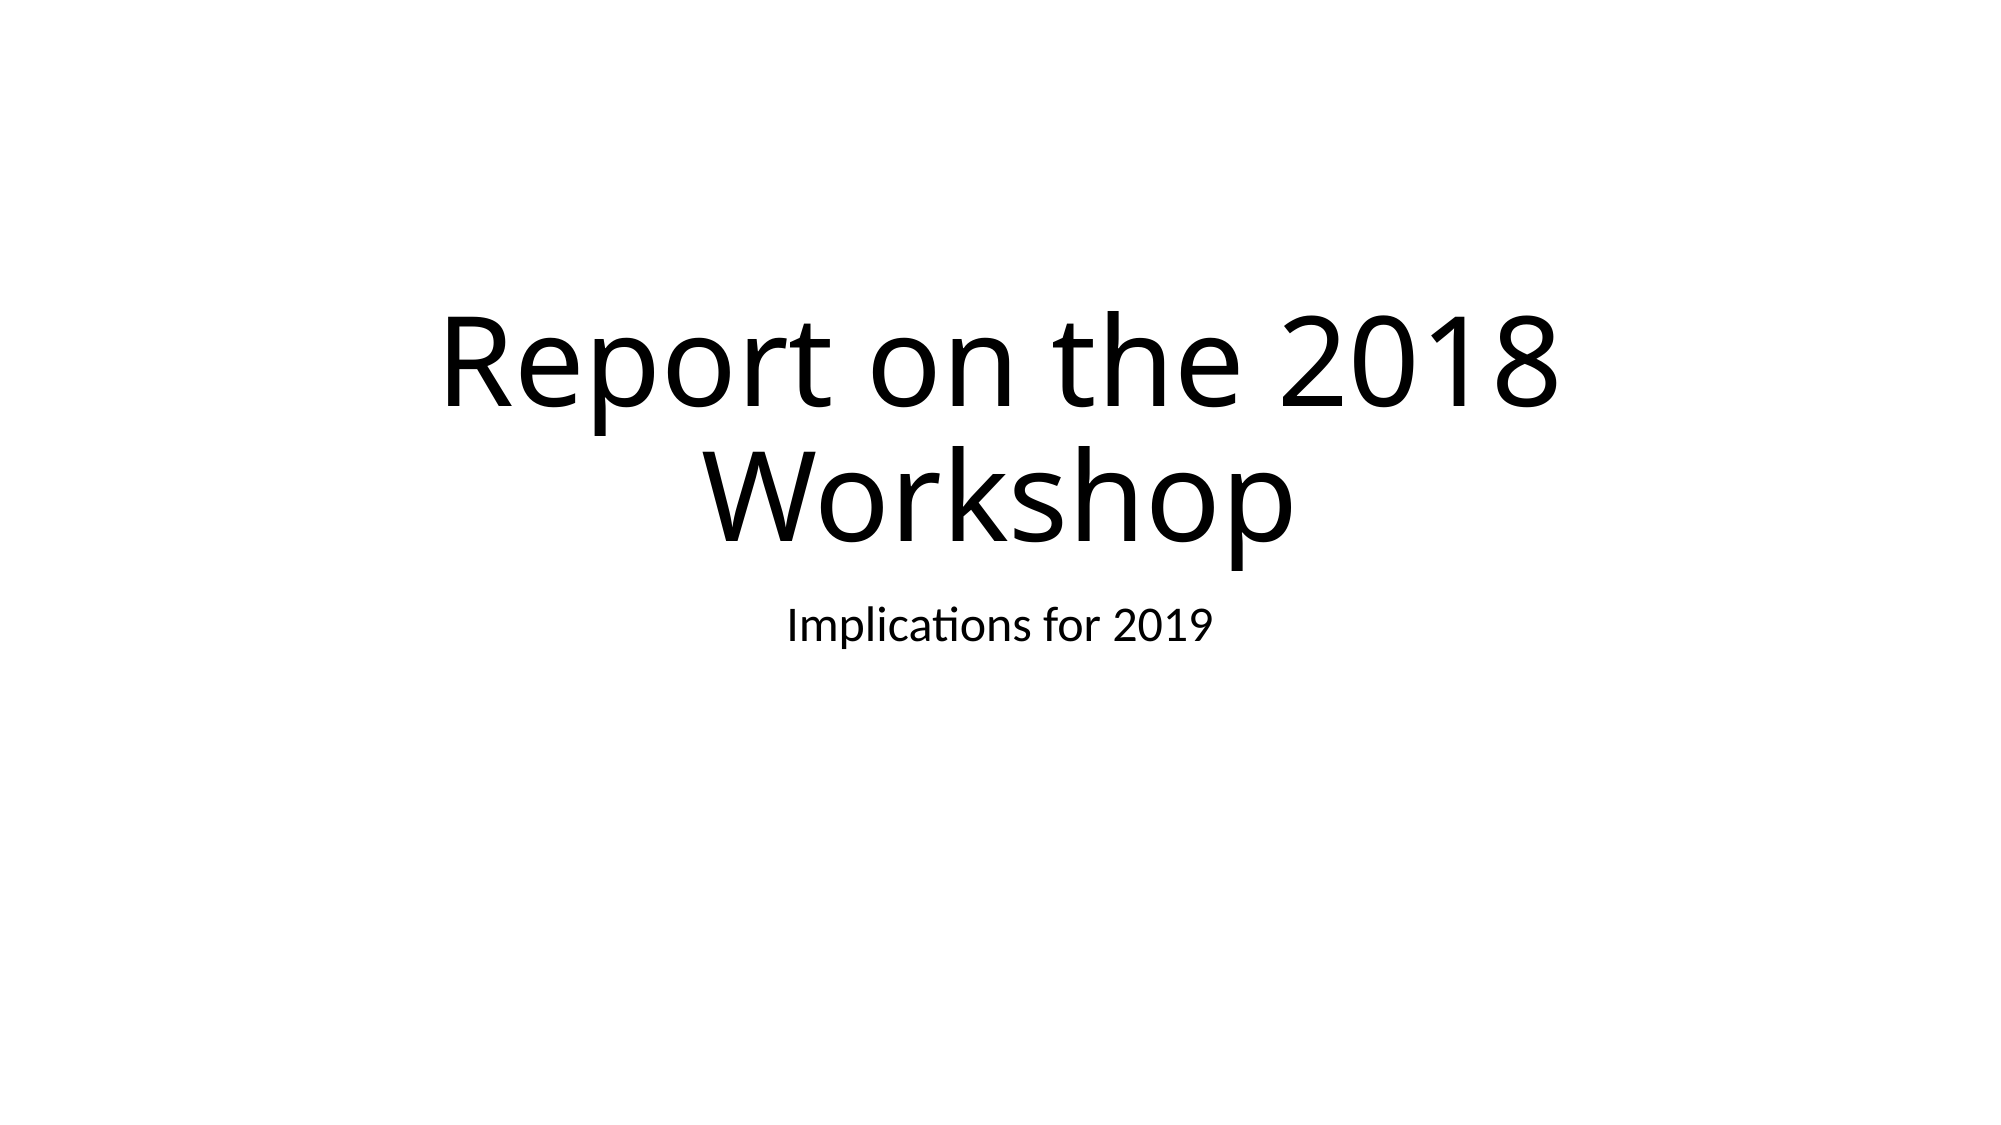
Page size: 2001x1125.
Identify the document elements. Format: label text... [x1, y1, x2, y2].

subtitle Implications for 2019 [249, 590, 1750, 863]
title Report on the 2018 Workshop [249, 184, 1750, 576]
